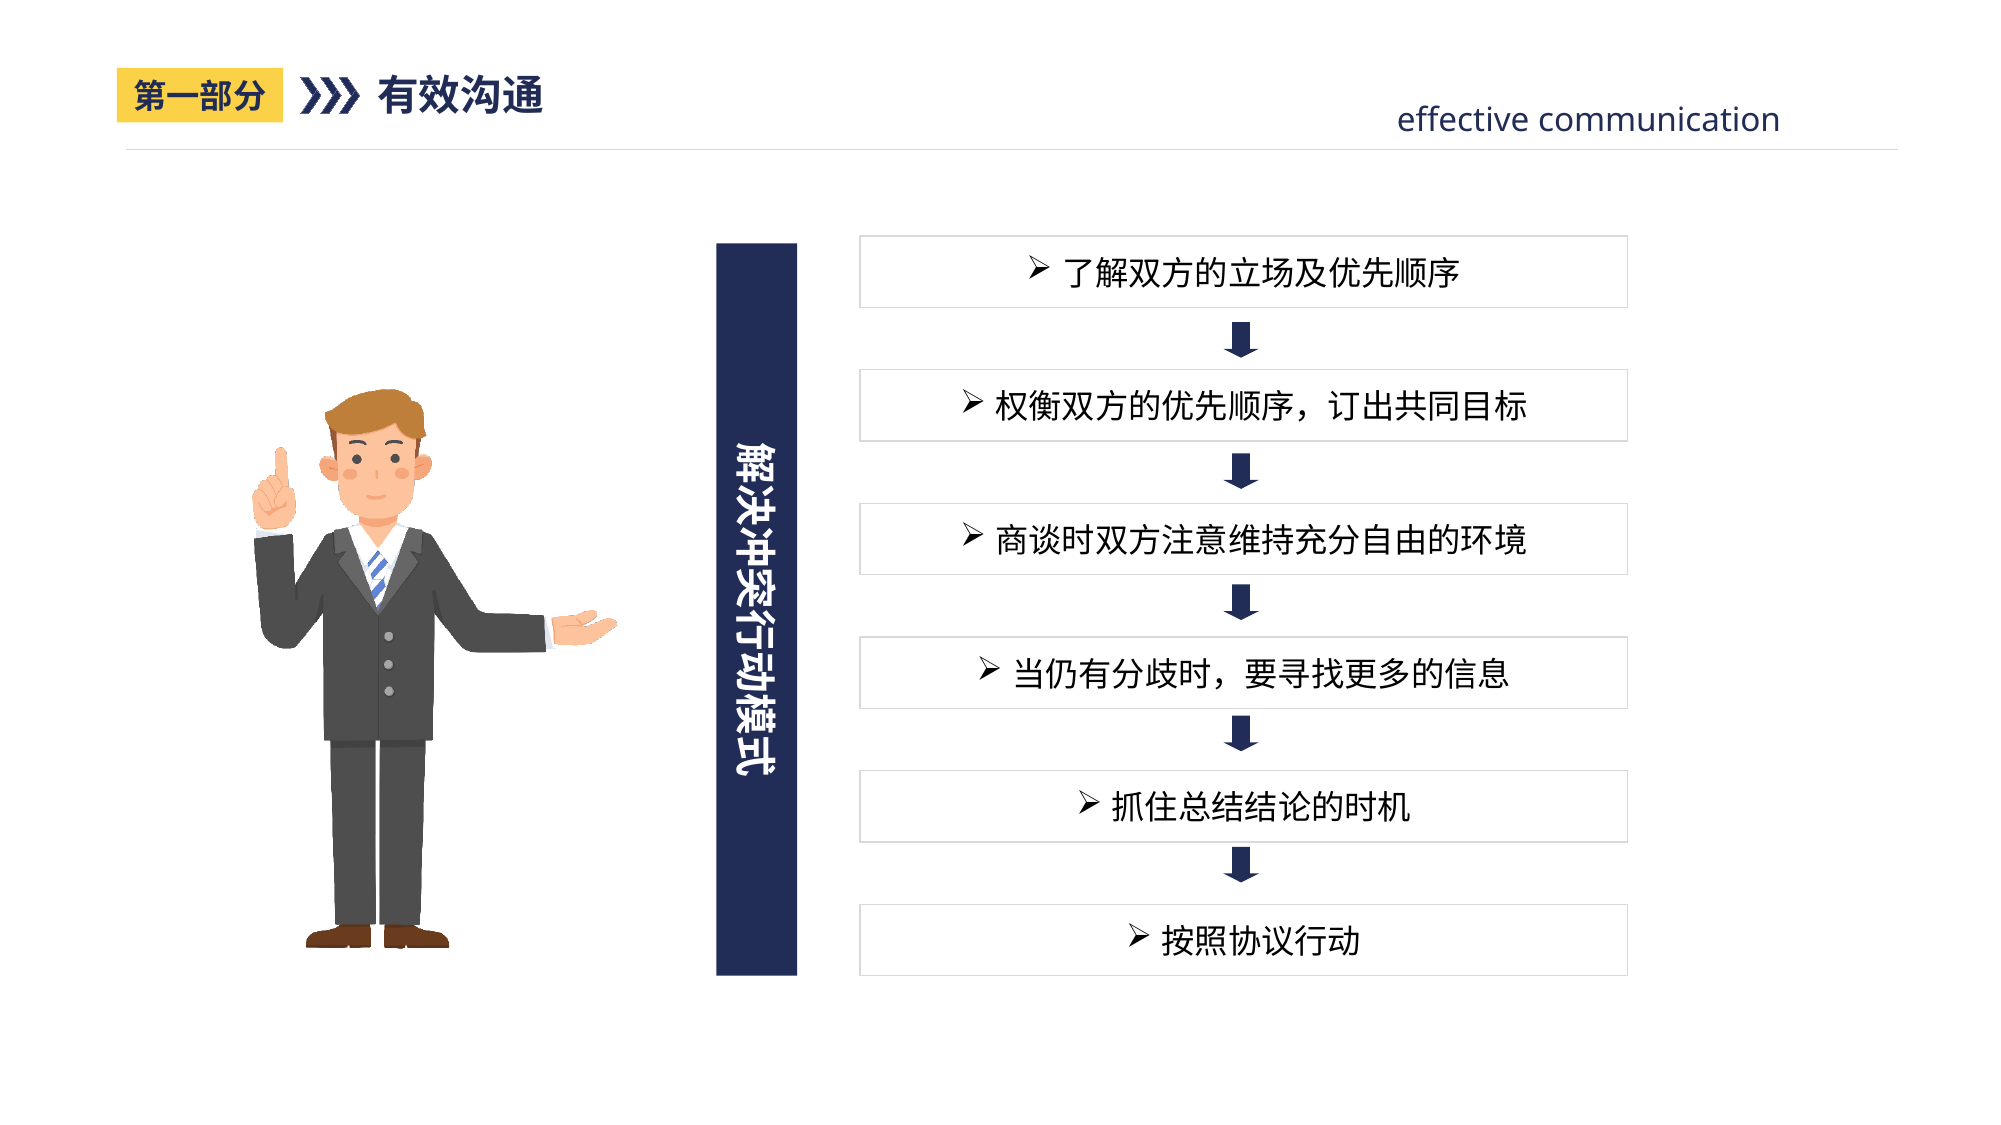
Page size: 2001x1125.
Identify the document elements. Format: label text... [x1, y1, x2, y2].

text_box 抓住总结结论的时机 [859, 770, 1628, 843]
text_box [1223, 715, 1259, 752]
text_box 当仍有分歧时，要寻找更多的信息 [859, 636, 1628, 709]
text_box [116, 61, 630, 128]
text_box 解决冲突行动模式 [716, 243, 798, 976]
text_box [1223, 846, 1259, 883]
text_box 商谈时双方注意维持充分自由的环境 [859, 503, 1628, 575]
text_box effective communication [1307, 90, 1871, 146]
text_box [1223, 322, 1259, 358]
text_box 按照协议行动 [859, 904, 1628, 976]
text_box 了解双方的立场及优先顺序 [859, 235, 1628, 308]
text_box [1223, 453, 1259, 489]
text_box 权衡双方的优先顺序，订出共同目标 [859, 369, 1628, 442]
picture [221, 359, 630, 976]
text_box [1223, 584, 1259, 621]
